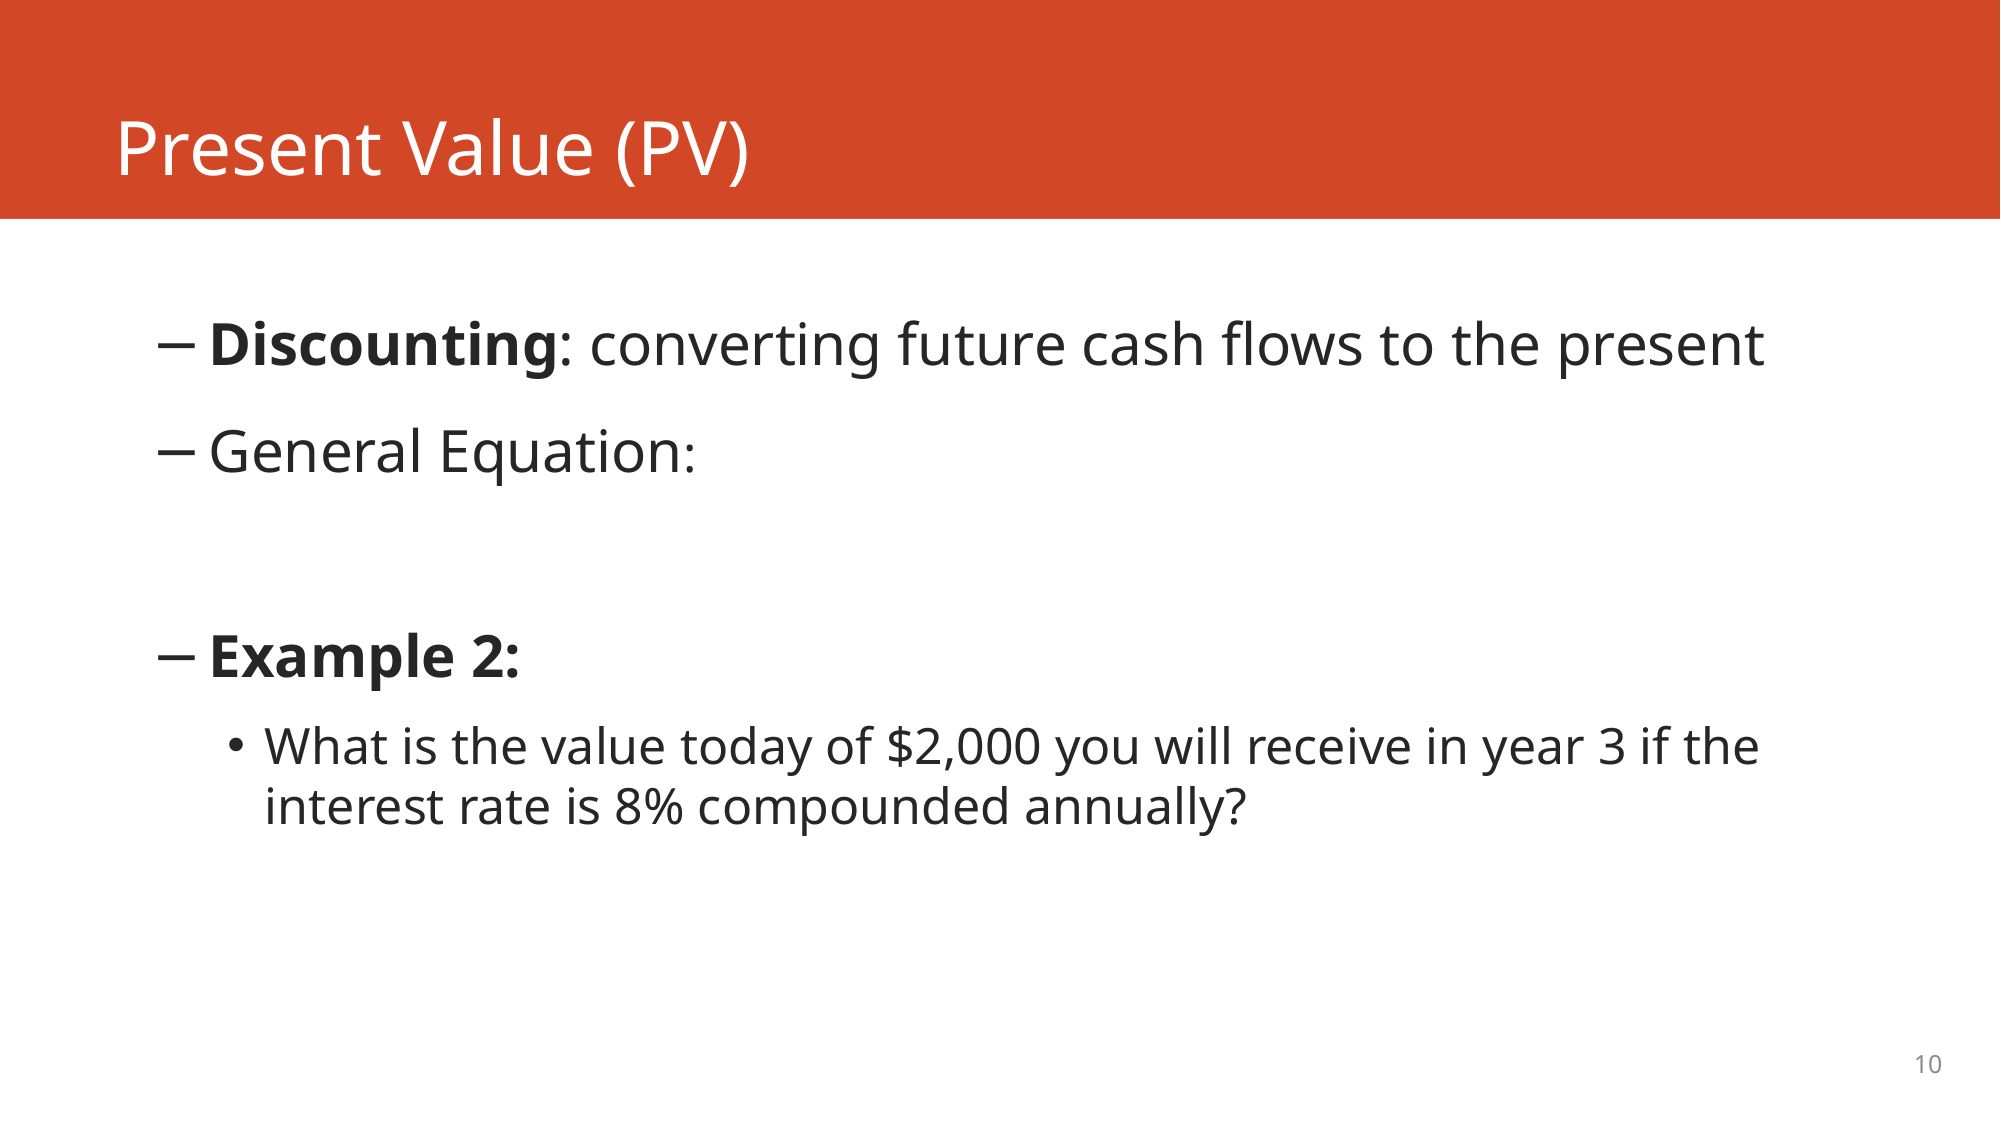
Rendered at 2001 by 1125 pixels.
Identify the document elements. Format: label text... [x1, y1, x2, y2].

slide_number 10 [1419, 1035, 1958, 1096]
title Present Value (PV) [99, 0, 1863, 199]
